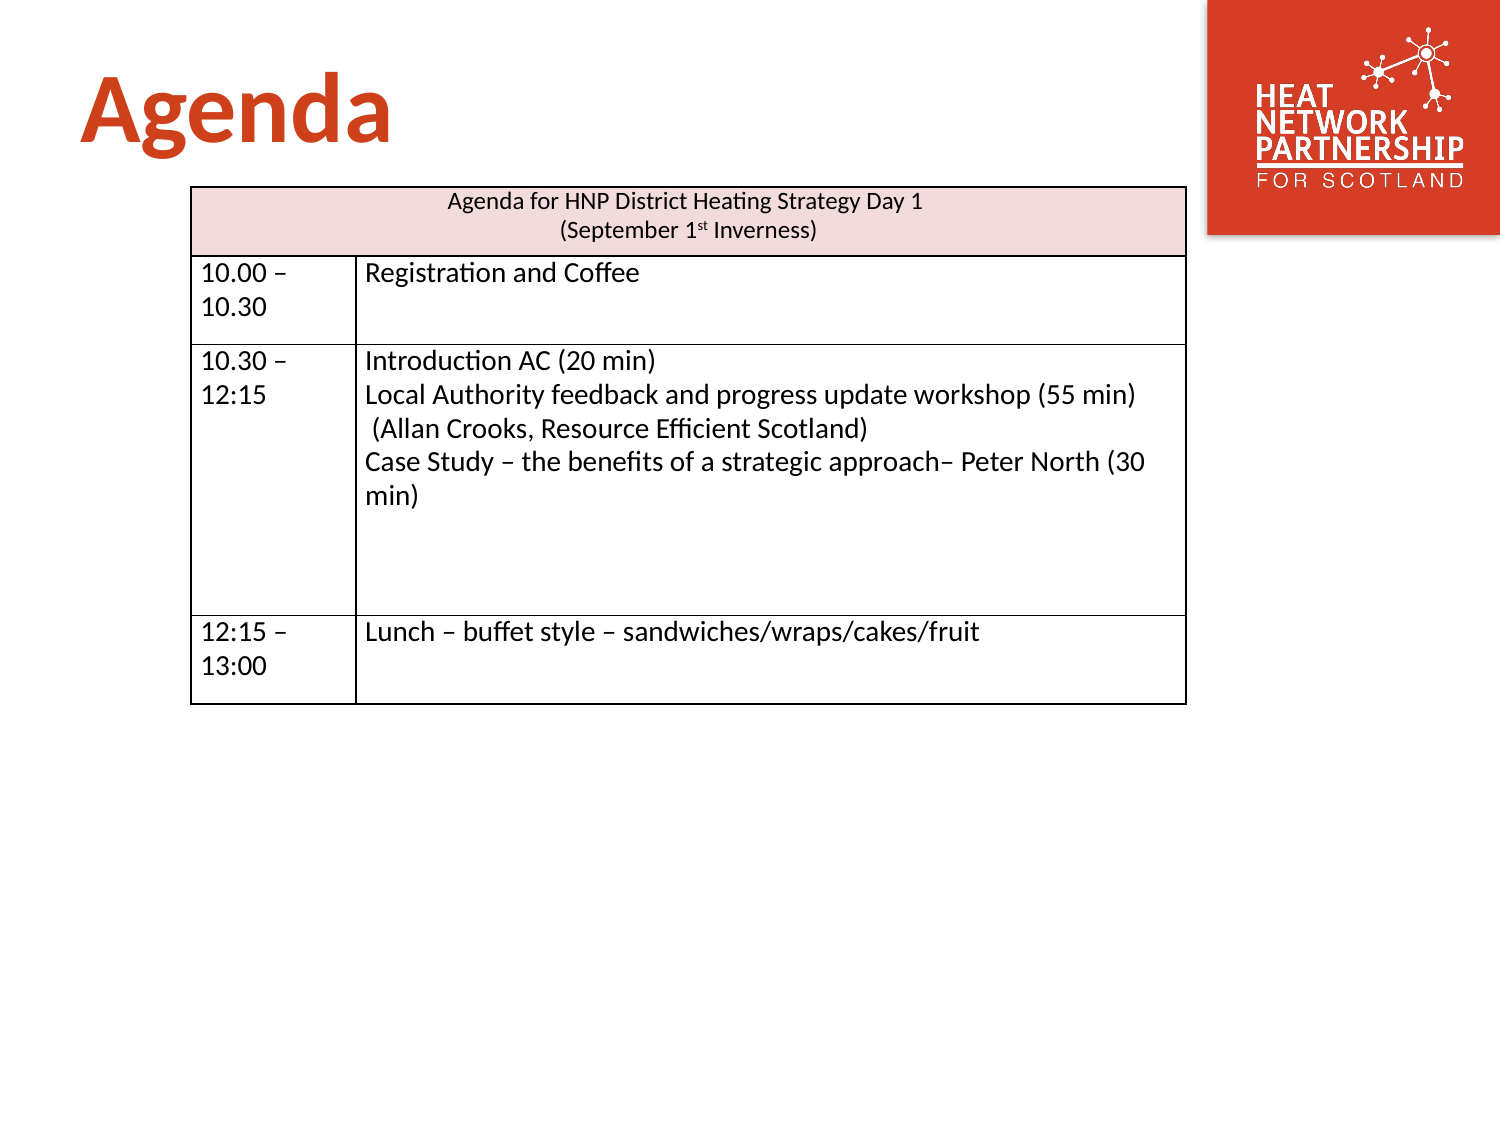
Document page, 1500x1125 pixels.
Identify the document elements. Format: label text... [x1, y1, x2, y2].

table_cell Registration and Coffee [357, 257, 1185, 344]
picture [1256, 27, 1464, 188]
table_header Agenda for HNP District Heating Strategy Day 1 (September 1st Inverness) [192, 188, 1185, 255]
table_cell 12:15 – 13:00 [192, 616, 355, 703]
table_cell 10.00 – 10.30 [192, 257, 355, 344]
table_cell Introduction AC (20 min) Local Authority feedback and progress update workshop (55 min) (Allan Crooks, Resource Efficient Scotland) Case Study – the benefits of a strategic approach– Peter North (30 min) [357, 345, 1185, 615]
table_cell Lunch – buffet style – sandwiches/wraps/cakes/fruit [357, 616, 1185, 703]
text_box [1207, 0, 1500, 236]
text_box Agenda [65, 35, 1407, 471]
table_cell 10.30 – 12:15 [192, 345, 355, 615]
